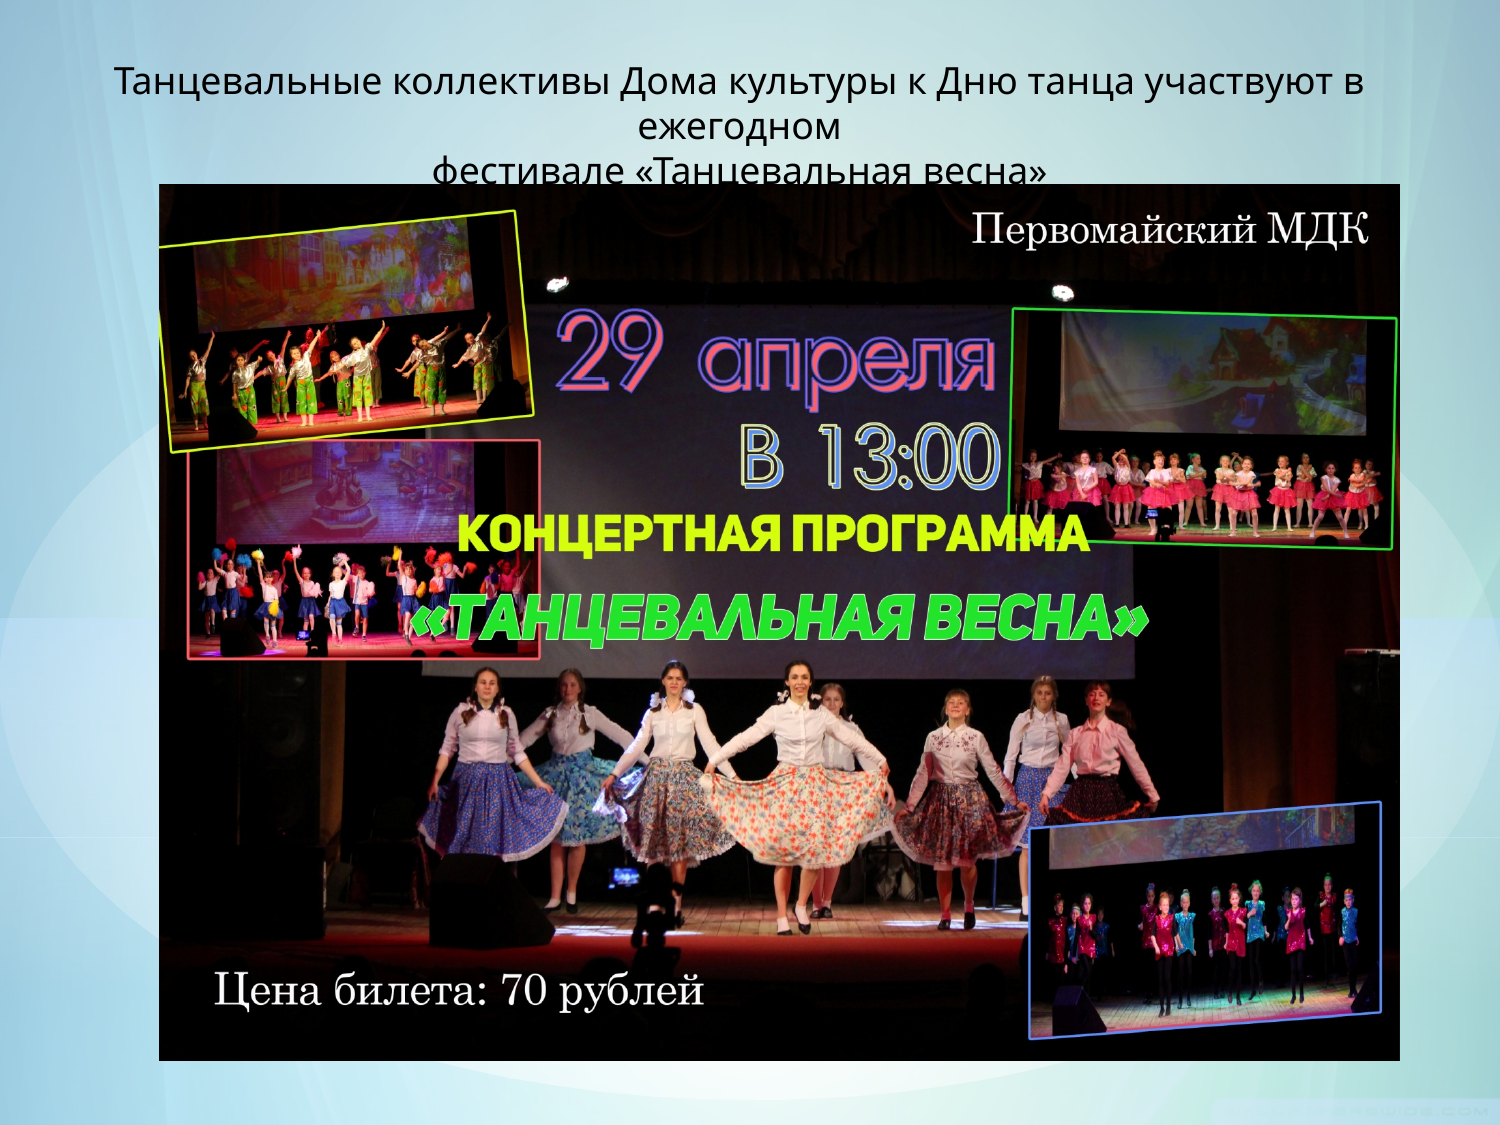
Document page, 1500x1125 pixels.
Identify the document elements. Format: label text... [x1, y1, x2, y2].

picture [159, 183, 1401, 1062]
text_box Танцевальные коллективы Дома культуры к Дню танца участвуют в ежегодном фестивале «Танцевальная весна» [13, 49, 1466, 200]
